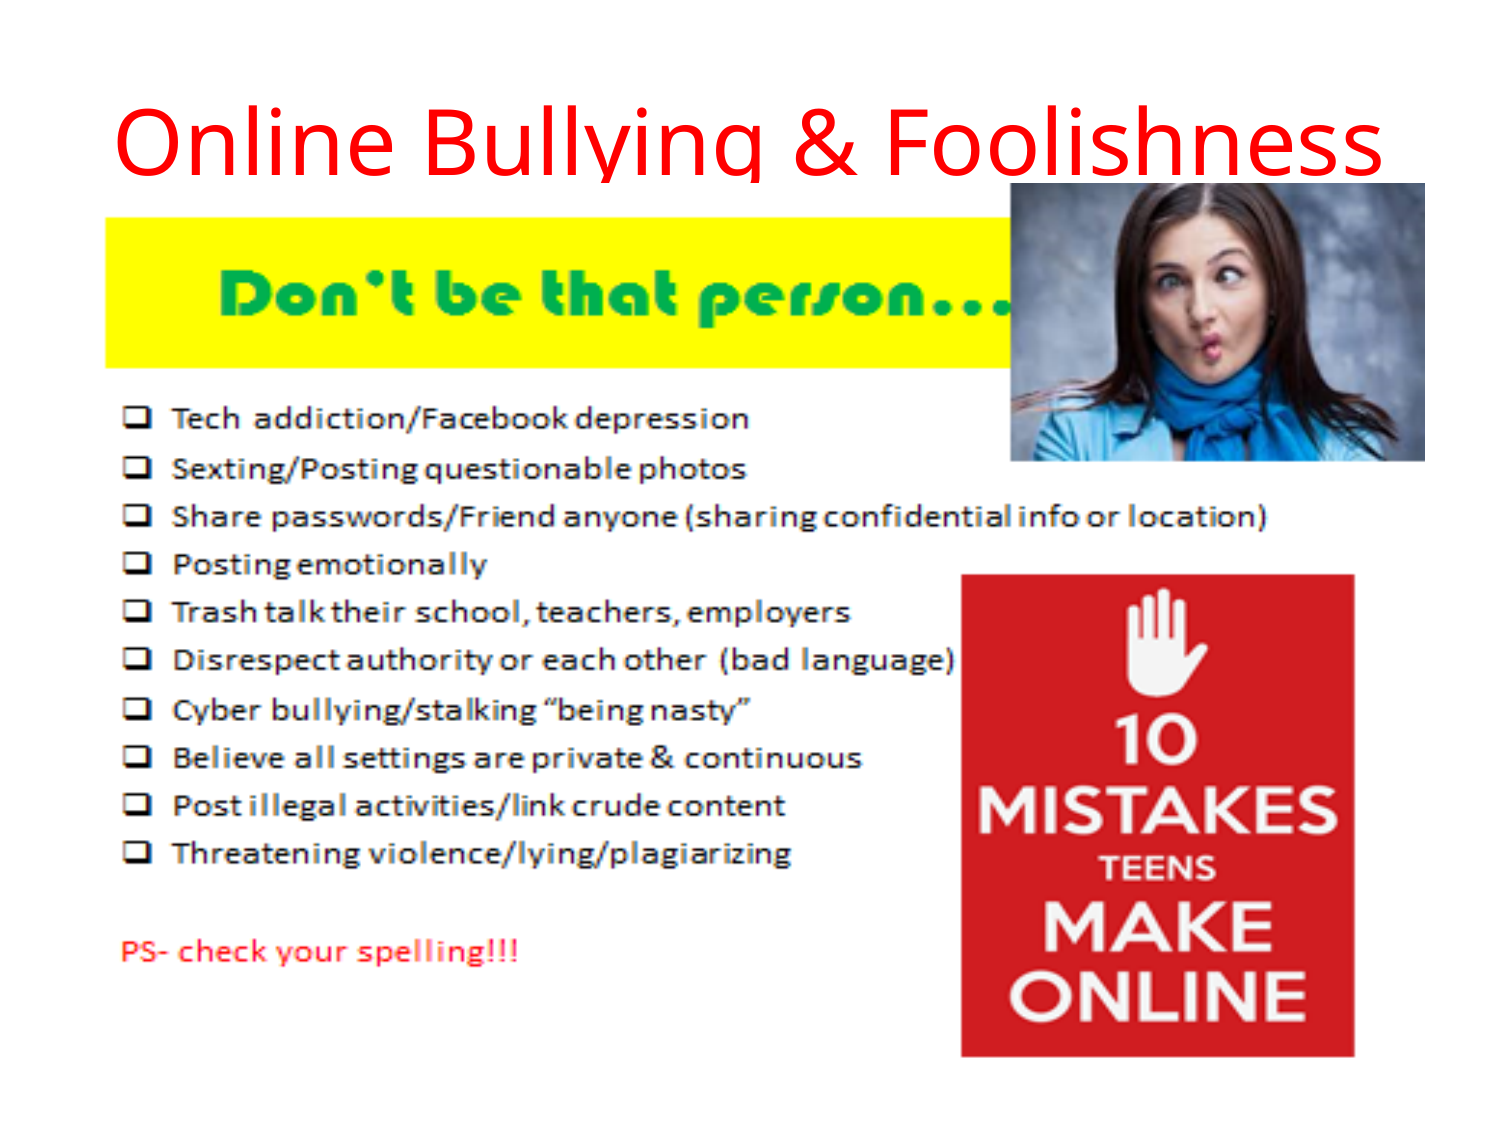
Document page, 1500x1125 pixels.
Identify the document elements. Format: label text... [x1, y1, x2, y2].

title Online Bullying & Foolishness [75, 45, 1425, 183]
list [37, 183, 1426, 1088]
